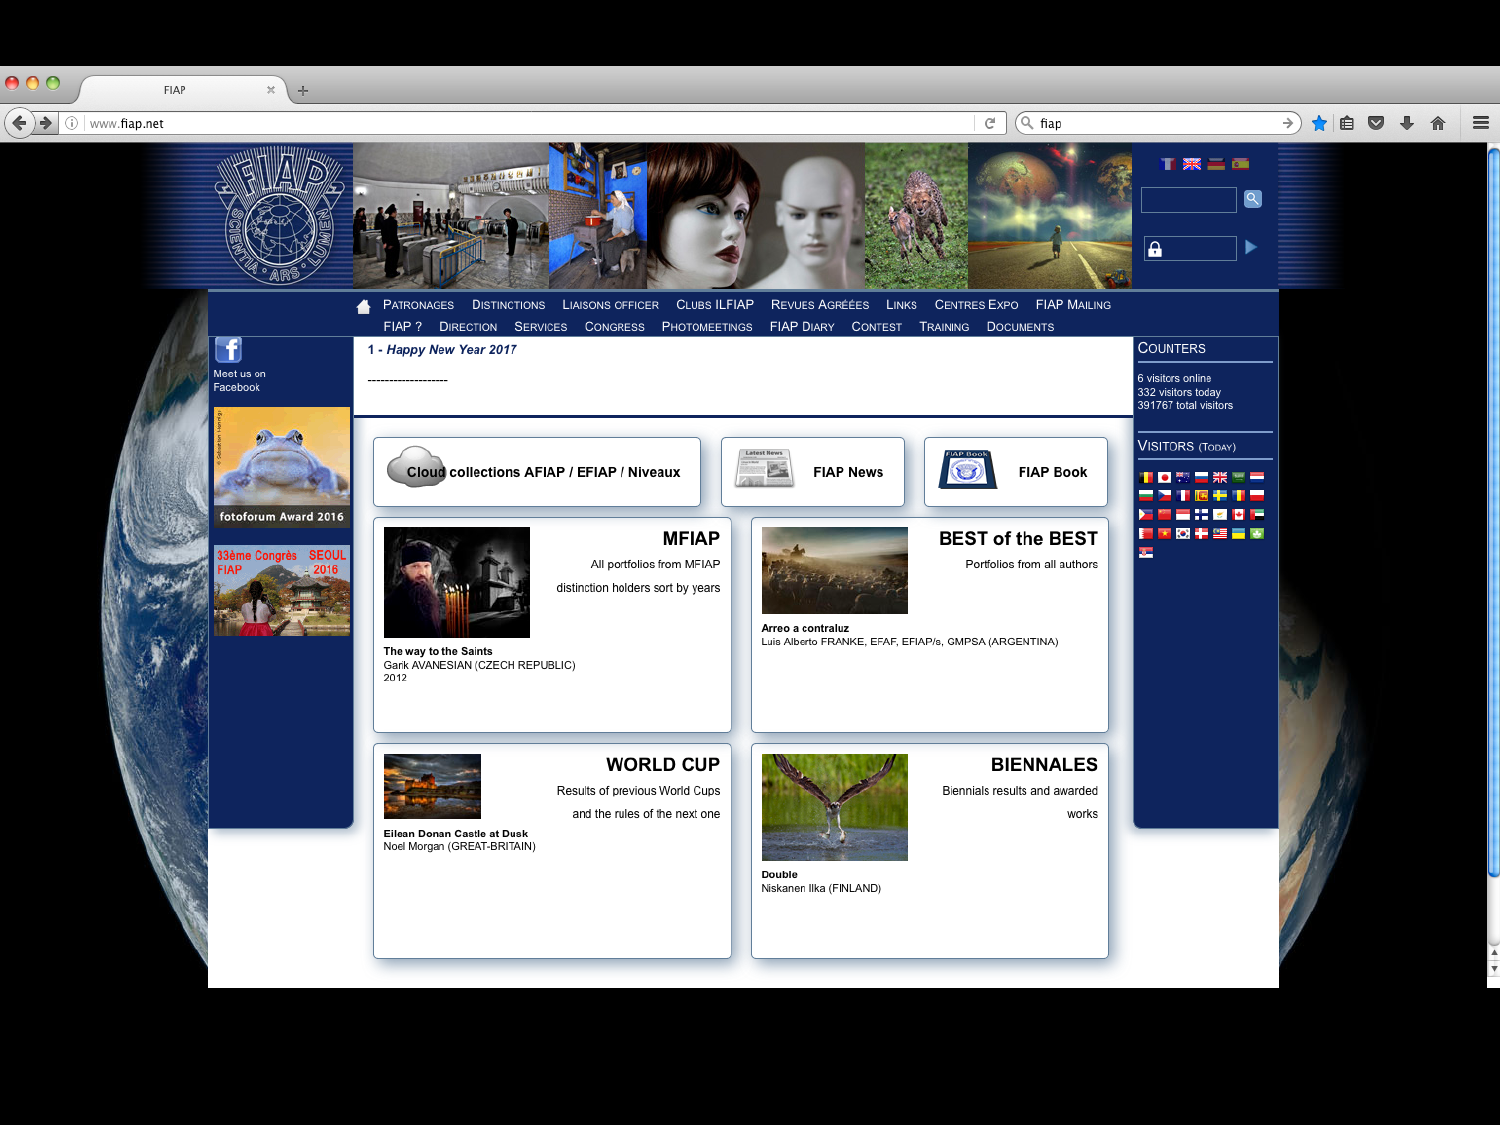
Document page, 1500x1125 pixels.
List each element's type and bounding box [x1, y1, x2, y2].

picture [0, 66, 1500, 988]
